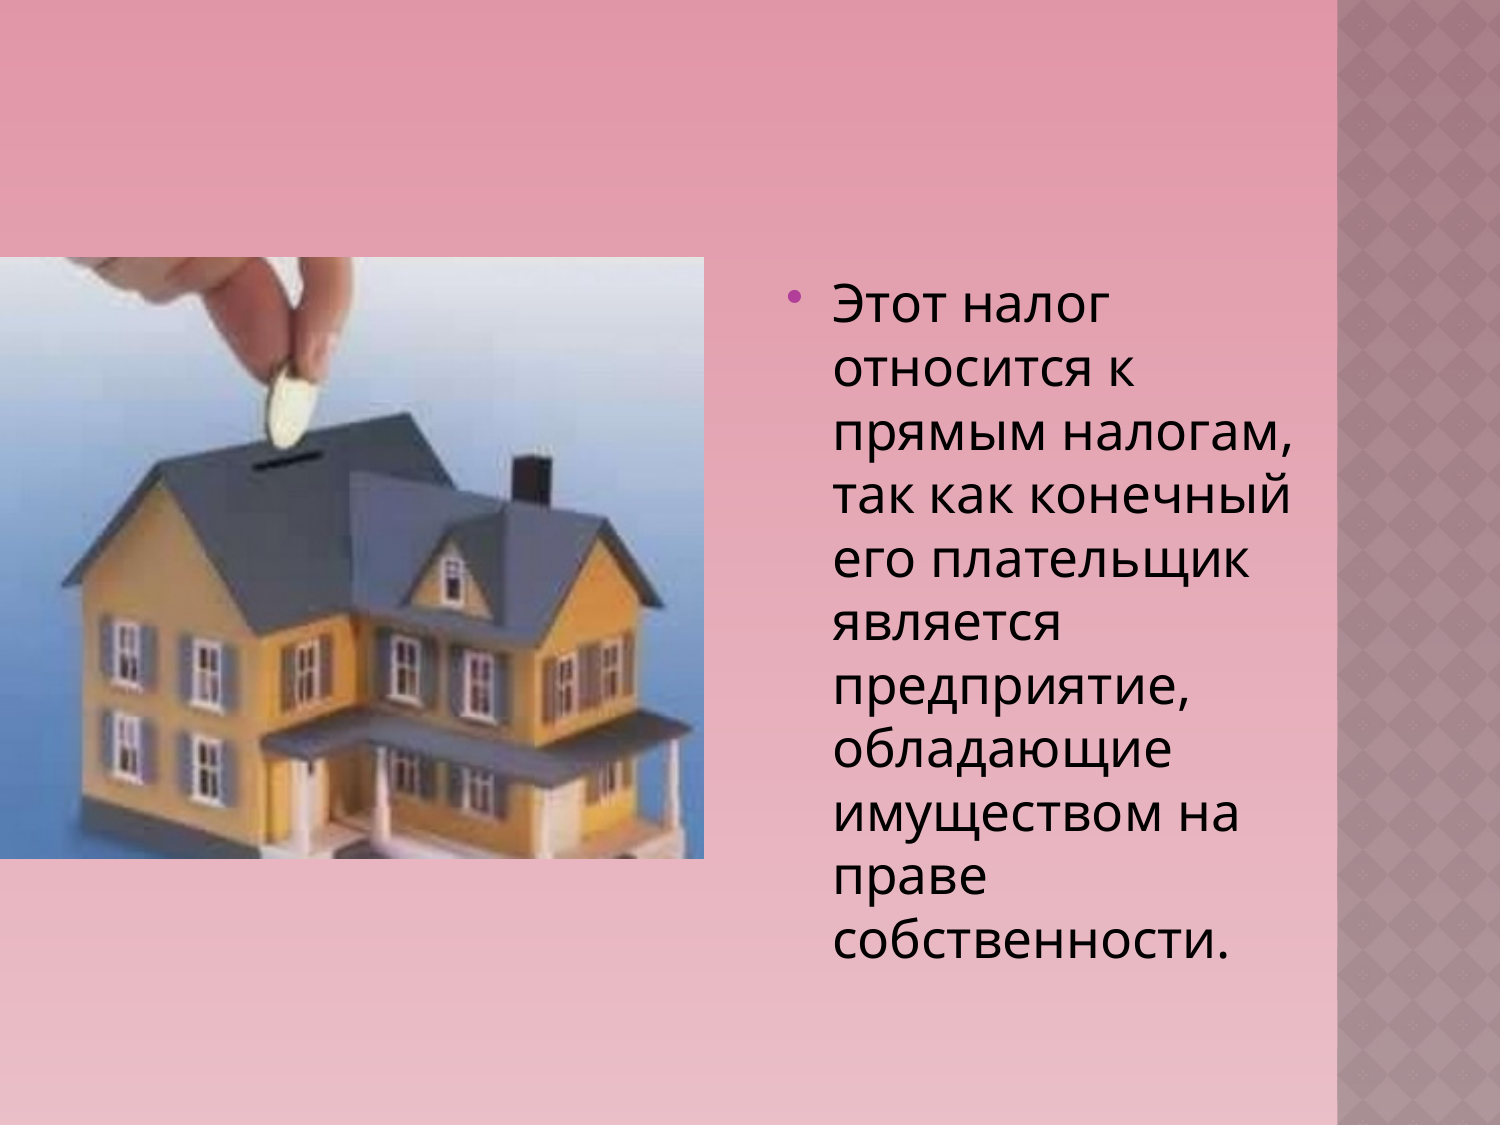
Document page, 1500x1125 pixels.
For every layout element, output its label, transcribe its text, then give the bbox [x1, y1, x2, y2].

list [0, 257, 704, 859]
list Этот налог относится к прямым налогам, так как конечный его плательщик является предприятие, обладающие имуществом на праве собственности. [773, 262, 1313, 1005]
